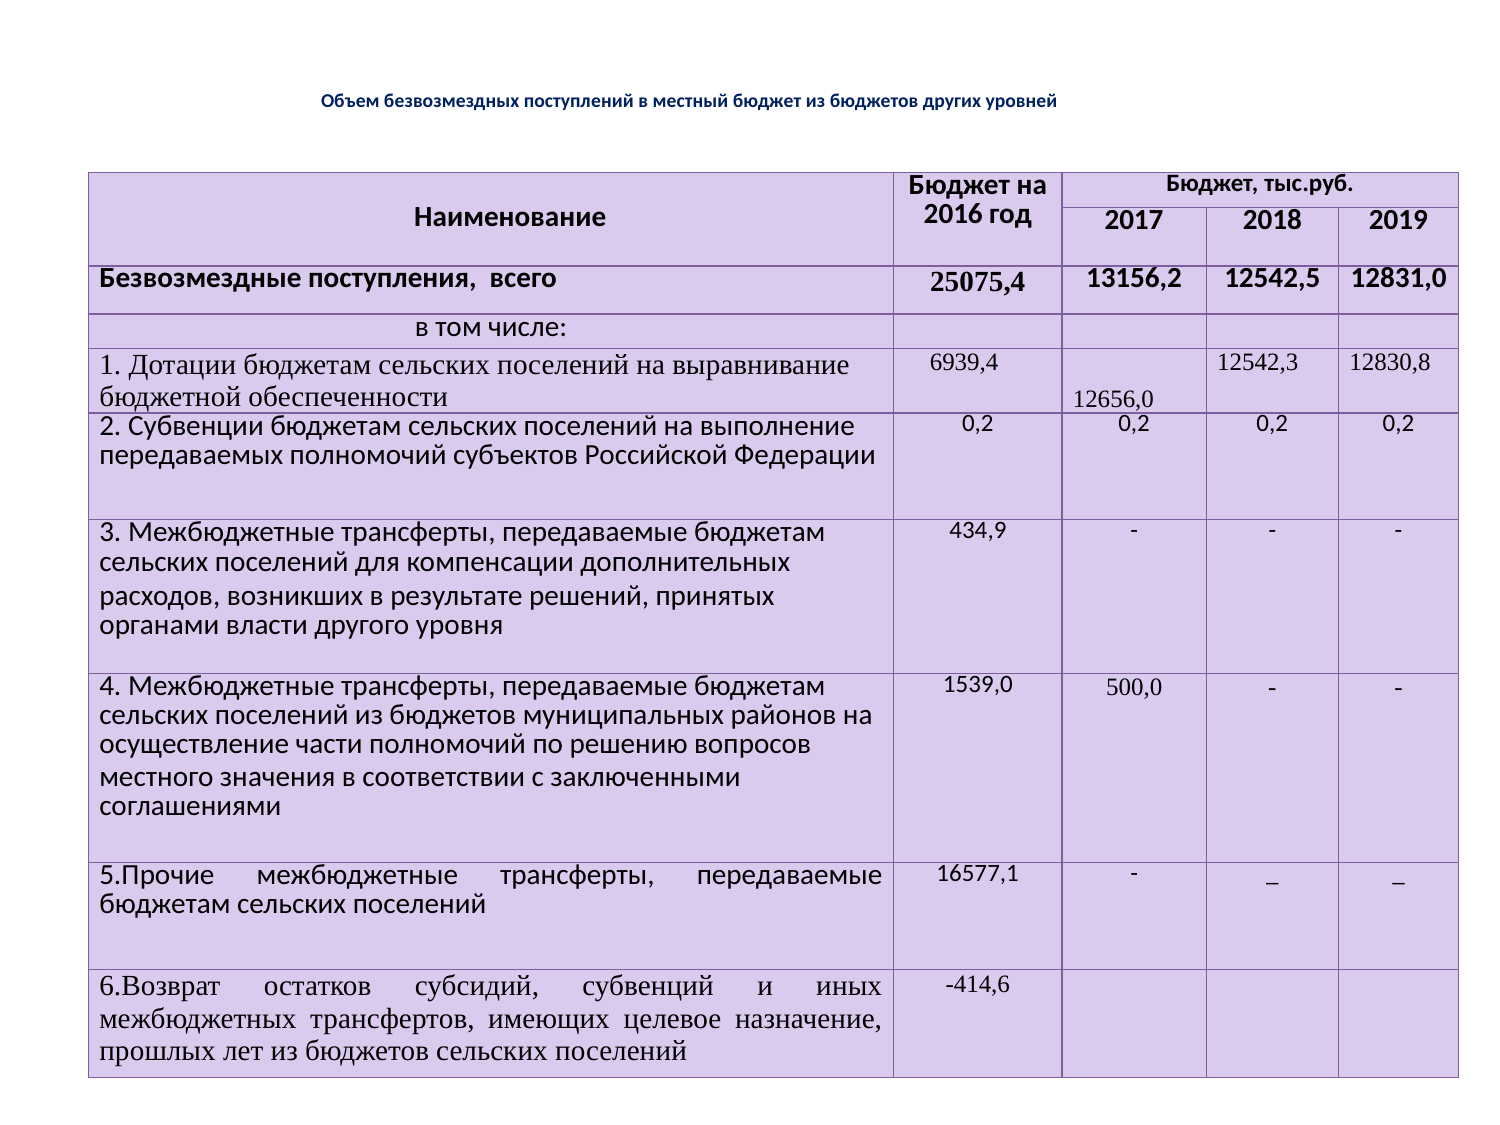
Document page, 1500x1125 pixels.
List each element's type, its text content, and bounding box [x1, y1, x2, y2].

table_cell 16577,1 [894, 863, 1061, 969]
table_cell [894, 315, 1061, 348]
table_cell _ [1207, 863, 1338, 969]
table_cell 1539,0 [894, 674, 1061, 862]
table_cell 1. Дотации бюджетам сельских поселений на выравнивание бюджетной обеспеченности [89, 349, 893, 412]
table_cell 0,2 [894, 414, 1061, 519]
table_cell 0,2 [1207, 414, 1338, 519]
table_cell -414,6 [894, 970, 1061, 1077]
table_cell 5.Прочие межбюджетные трансферты, передаваемые бюджетам сельских поселений [89, 863, 893, 969]
table_cell [1339, 315, 1458, 348]
table_cell 4. Межбюджетные трансферты, передаваемые бюджетам сельских поселений из бюджетов муниципальных районов на осуществление части полномочий по решению вопросов местного значения в соответствии с заключенными соглашениями [89, 674, 893, 862]
table_cell 12830,8 [1339, 349, 1458, 412]
table_cell 12542,3 [1207, 349, 1338, 412]
table_cell 12542,5 [1207, 267, 1338, 313]
table_cell 6.Возврат остатков субсидий, субвенций и иных межбюджетных трансфертов, имеющих целевое назначение, прошлых лет из бюджетов сельских поселений [89, 970, 893, 1077]
table_cell 3. Межбюджетные трансферты, передаваемые бюджетам сельских поселений для компенсации дополнительных расходов, возникших в результате решений, принятых органами власти другого уровня [89, 520, 893, 673]
table_cell 500,0 [1063, 674, 1206, 862]
title Объем безвозмездных поступлений в местный бюджет из бюджетов других уровней [14, 30, 1365, 183]
table_cell - [1339, 674, 1458, 862]
table_cell [1207, 970, 1338, 1077]
table_cell 25075,4 [894, 267, 1061, 313]
table_cell [1339, 970, 1458, 1077]
table_cell [1207, 315, 1338, 348]
table_cell в том числе: [89, 315, 893, 348]
table_cell 0,2 [1063, 414, 1206, 519]
table_cell - [1207, 520, 1338, 673]
table_cell 2017 [1063, 208, 1206, 265]
table_cell 6939,4 [894, 349, 1061, 412]
table_cell - [1207, 674, 1338, 862]
table_cell - [1063, 863, 1206, 969]
table_cell - [1339, 520, 1458, 673]
table_cell 2019 [1339, 208, 1458, 265]
table_cell 2018 [1207, 208, 1338, 265]
table_header Бюджет на 2016 год [894, 173, 1061, 265]
table_header Наименование [89, 173, 893, 265]
table_header Бюджет, тыс.руб. [1063, 173, 1458, 207]
table_cell 0,2 [1339, 414, 1458, 519]
table_cell 12831,0 [1339, 267, 1458, 313]
table_cell - [1063, 520, 1206, 673]
table_cell 13156,2 [1063, 267, 1206, 313]
table_cell 434,9 [894, 520, 1061, 673]
table_cell [1063, 970, 1206, 1077]
table_cell 12656,0 [1063, 349, 1206, 412]
table_cell Безвозмездные поступления, всего [89, 267, 893, 313]
table_cell 2. Субвенции бюджетам сельских поселений на выполнение передаваемых полномочий субъектов Российской Федерации [89, 414, 893, 519]
table_cell [1063, 315, 1206, 348]
table_cell _ [1339, 863, 1458, 969]
